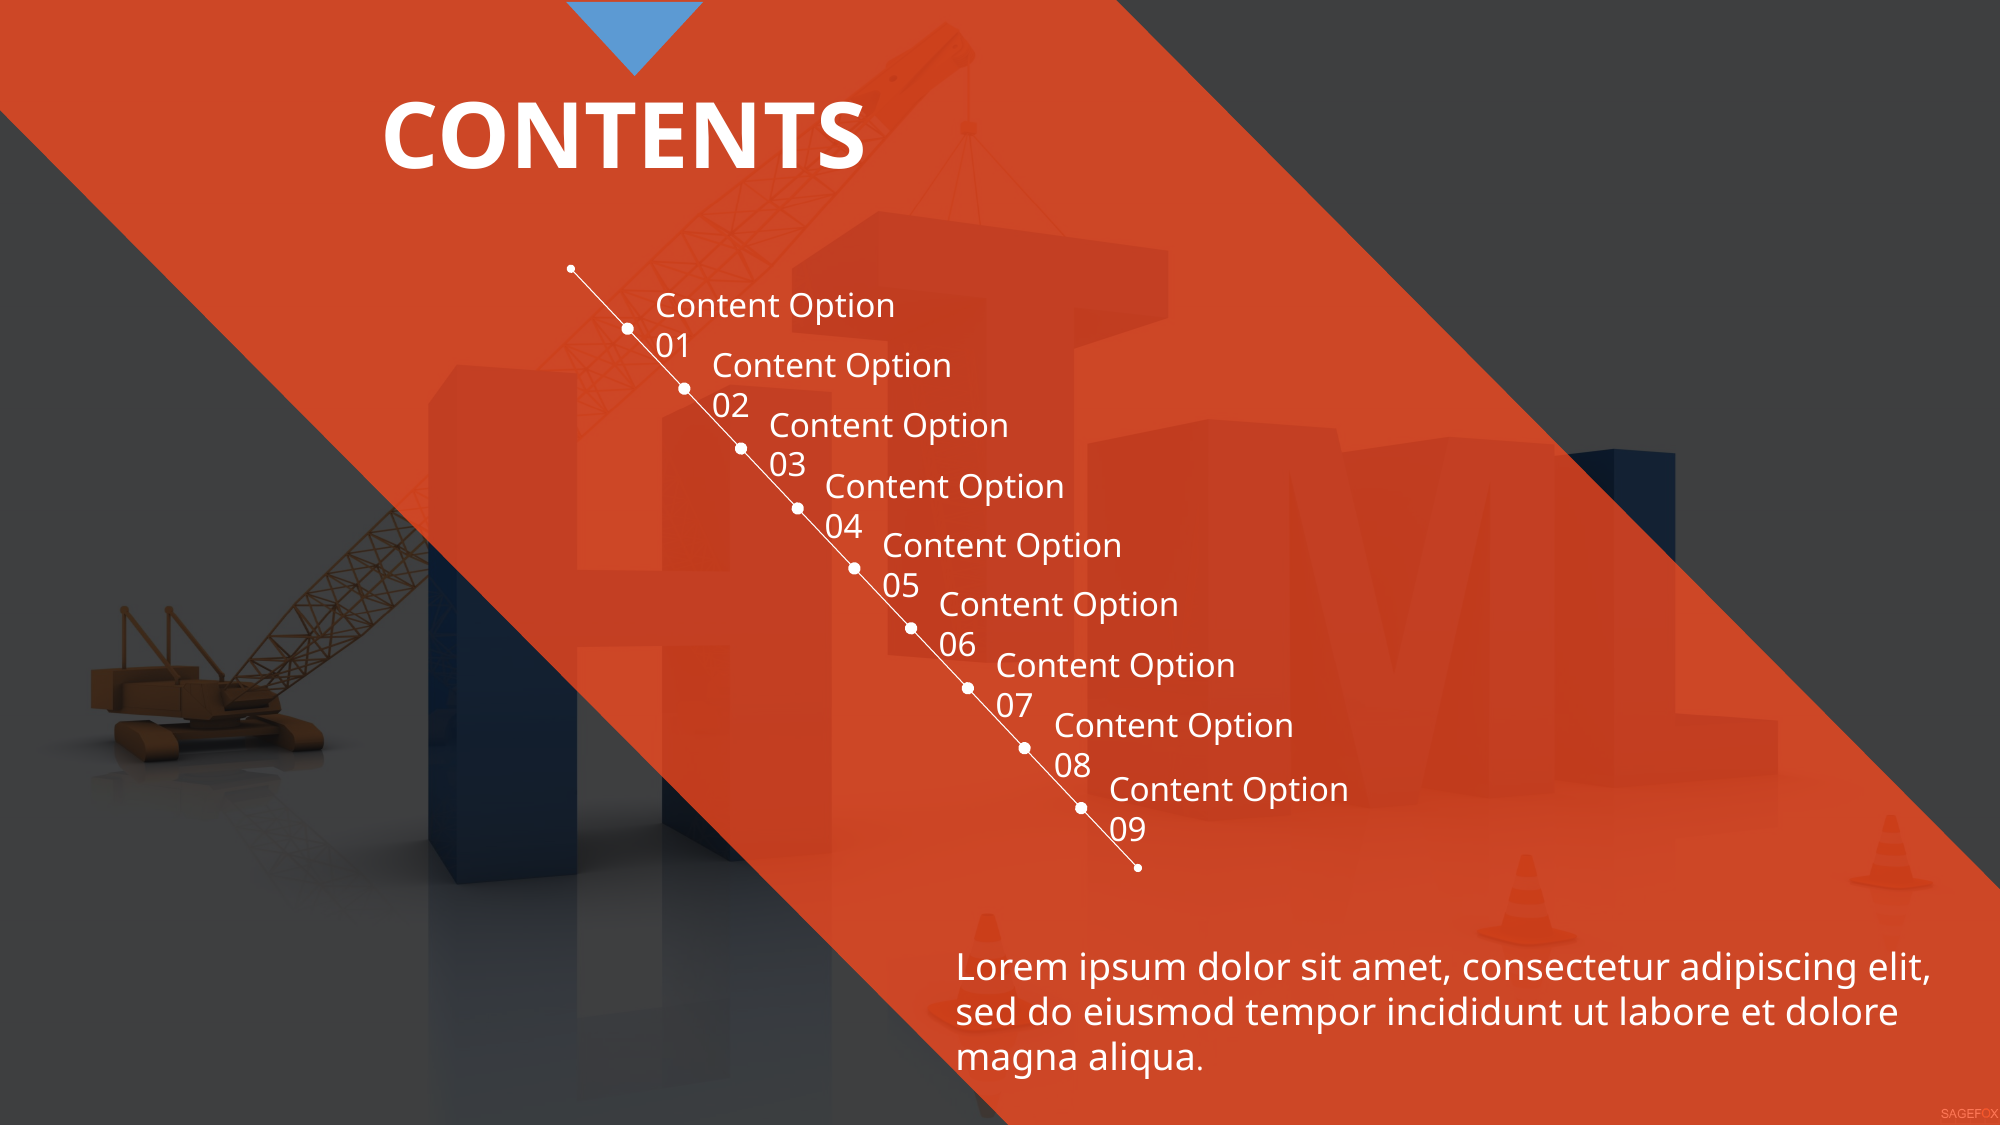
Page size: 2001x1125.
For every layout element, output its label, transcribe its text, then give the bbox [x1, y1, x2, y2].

text_box [563, 0, 706, 78]
text_box Content Option 02 [697, 336, 998, 432]
text_box CONTENTS [324, 69, 924, 194]
text_box Content Option 04 [809, 458, 1110, 553]
text_box Content Option 06 [924, 576, 1224, 671]
text_box Content Option 09 [1093, 761, 1394, 856]
text_box [967, 1085, 2000, 1125]
text_box Content Option 05 [867, 517, 1168, 612]
text_box Content Option 07 [980, 636, 1281, 732]
text_box [0, 0, 2000, 1058]
text_box Content Option 01 [640, 277, 941, 372]
text_box Content Option 08 [1038, 696, 1339, 792]
text_box Content Option 03 [753, 396, 1054, 491]
text_box Lorem ipsum dolor sit amet, consectetur adipiscing elit, sed do eiusmod tempor incididunt ut labore et dolore magna aliqua. [940, 935, 2000, 1085]
